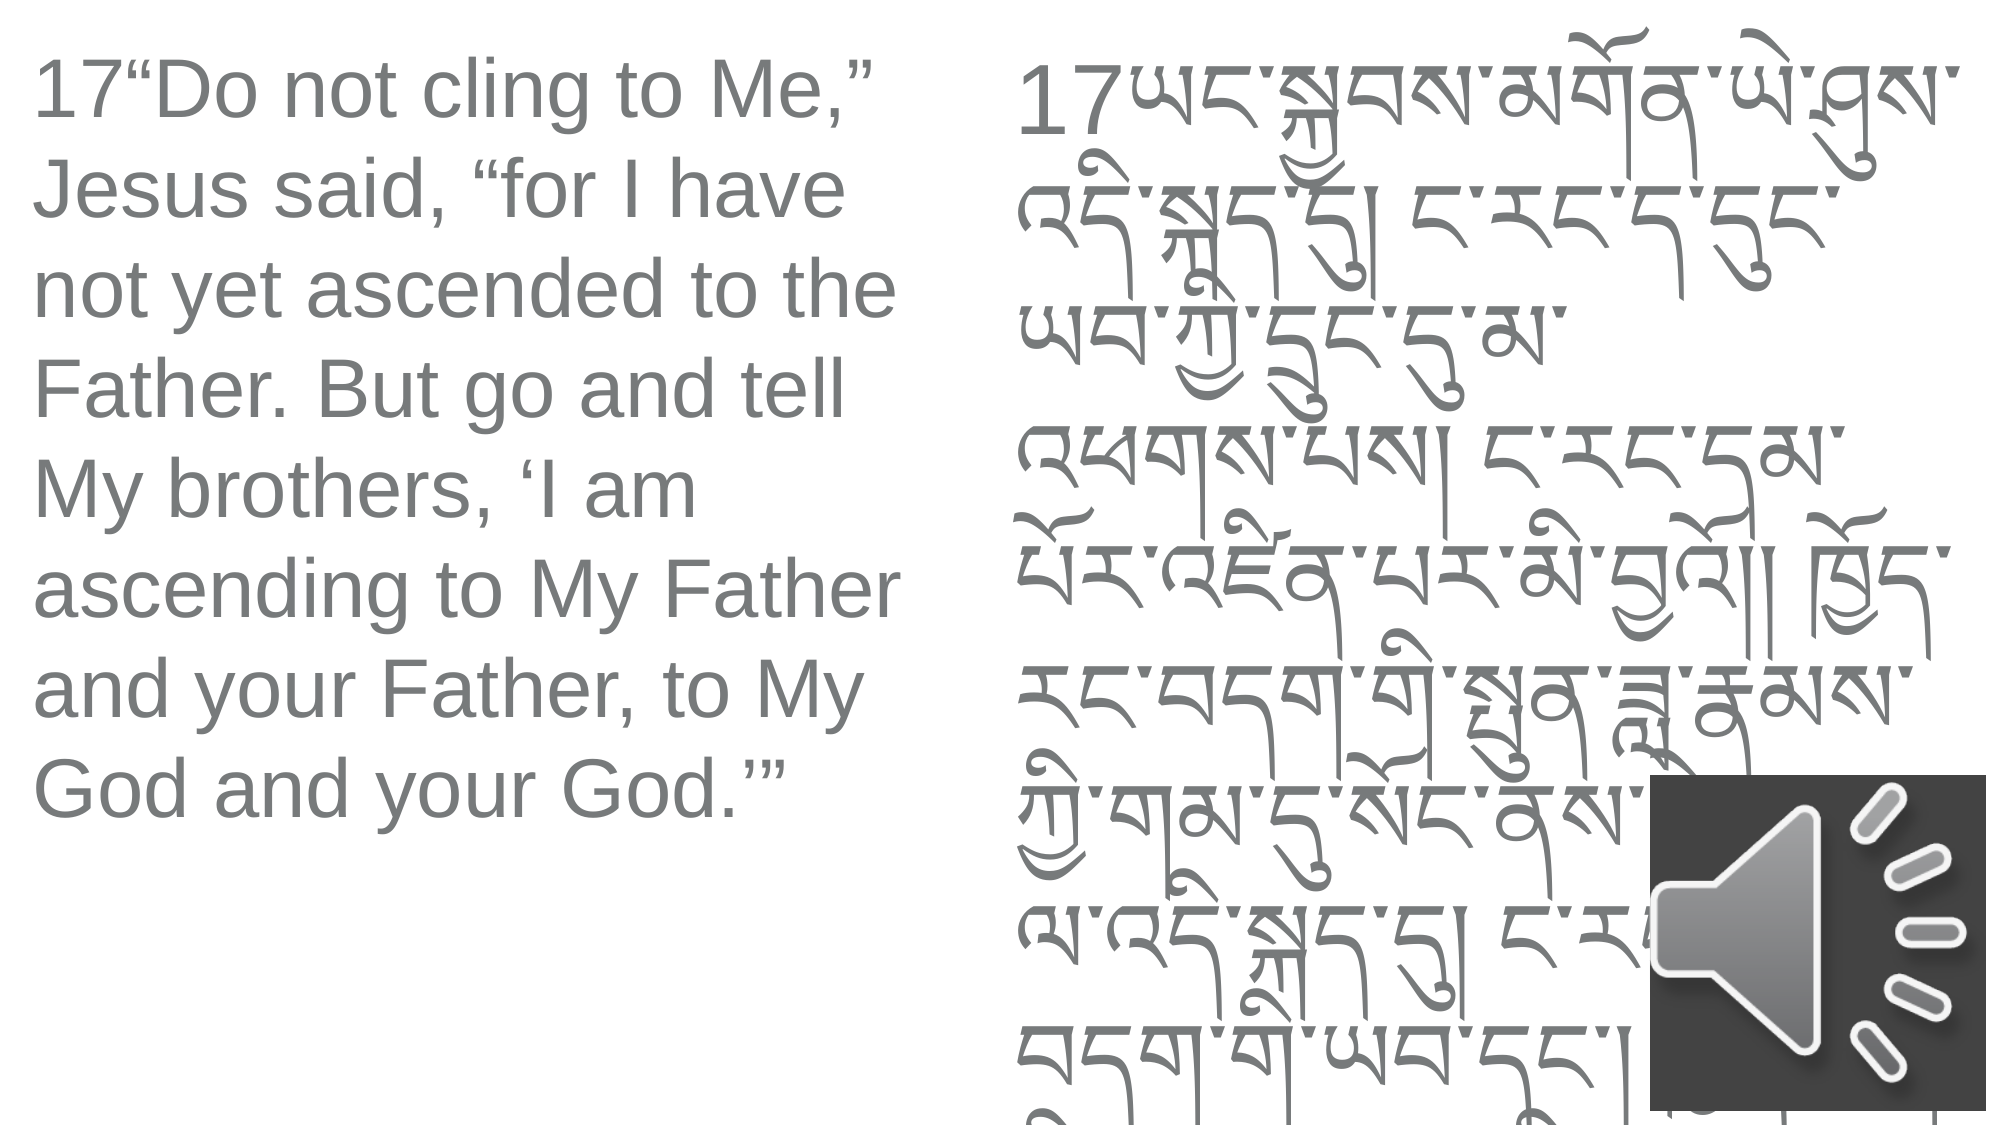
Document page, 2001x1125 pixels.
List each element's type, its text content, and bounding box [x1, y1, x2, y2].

text_box 17“Do not cling to Me,” Jesus said, “for I have not yet ascended to the Father. But go and tell My brothers, ‘I am ascending to My Father and your Father, to My God and your God.’” [18, 27, 973, 1104]
picture [1648, 773, 1987, 1112]
text_box 17ཡང་སྐྱབས་མགོན་ཡེ་ཤུས་འདི་སྐད༌དུ། ང་རང་ད་དུང་ཡབ་ཀྱི་དྲུང་དུ་མ་འཕགས༌པས། ང་རང་དམ་པོར་འཛིན་པར་མི༌བྱའོ།། ཁྱོད་རང་བདག་གི་སྤུན་ཟླ་རྣམས་ཀྱི་གམ་དུ་སོང་ནས་དེ་རྣམས་ལ་འདི་སྐད༌དུ། ང་རང་ནི་བདག་གི་ཡབ་དང༌། ཁྱོད་ཅག་གི་ཡབ། བདག་གི་དཀོན༌མཆོག་སྟེ་ཁྱོད་ཅག་གི་དཀོན་མཆོག་གི་དྲུང་དུ་འགྲོ་བ་ཡིན་ཞེས་སྨྲོས་ཤིག་ཅེས་གསུངས་སོ།། [999, 27, 2000, 1104]
